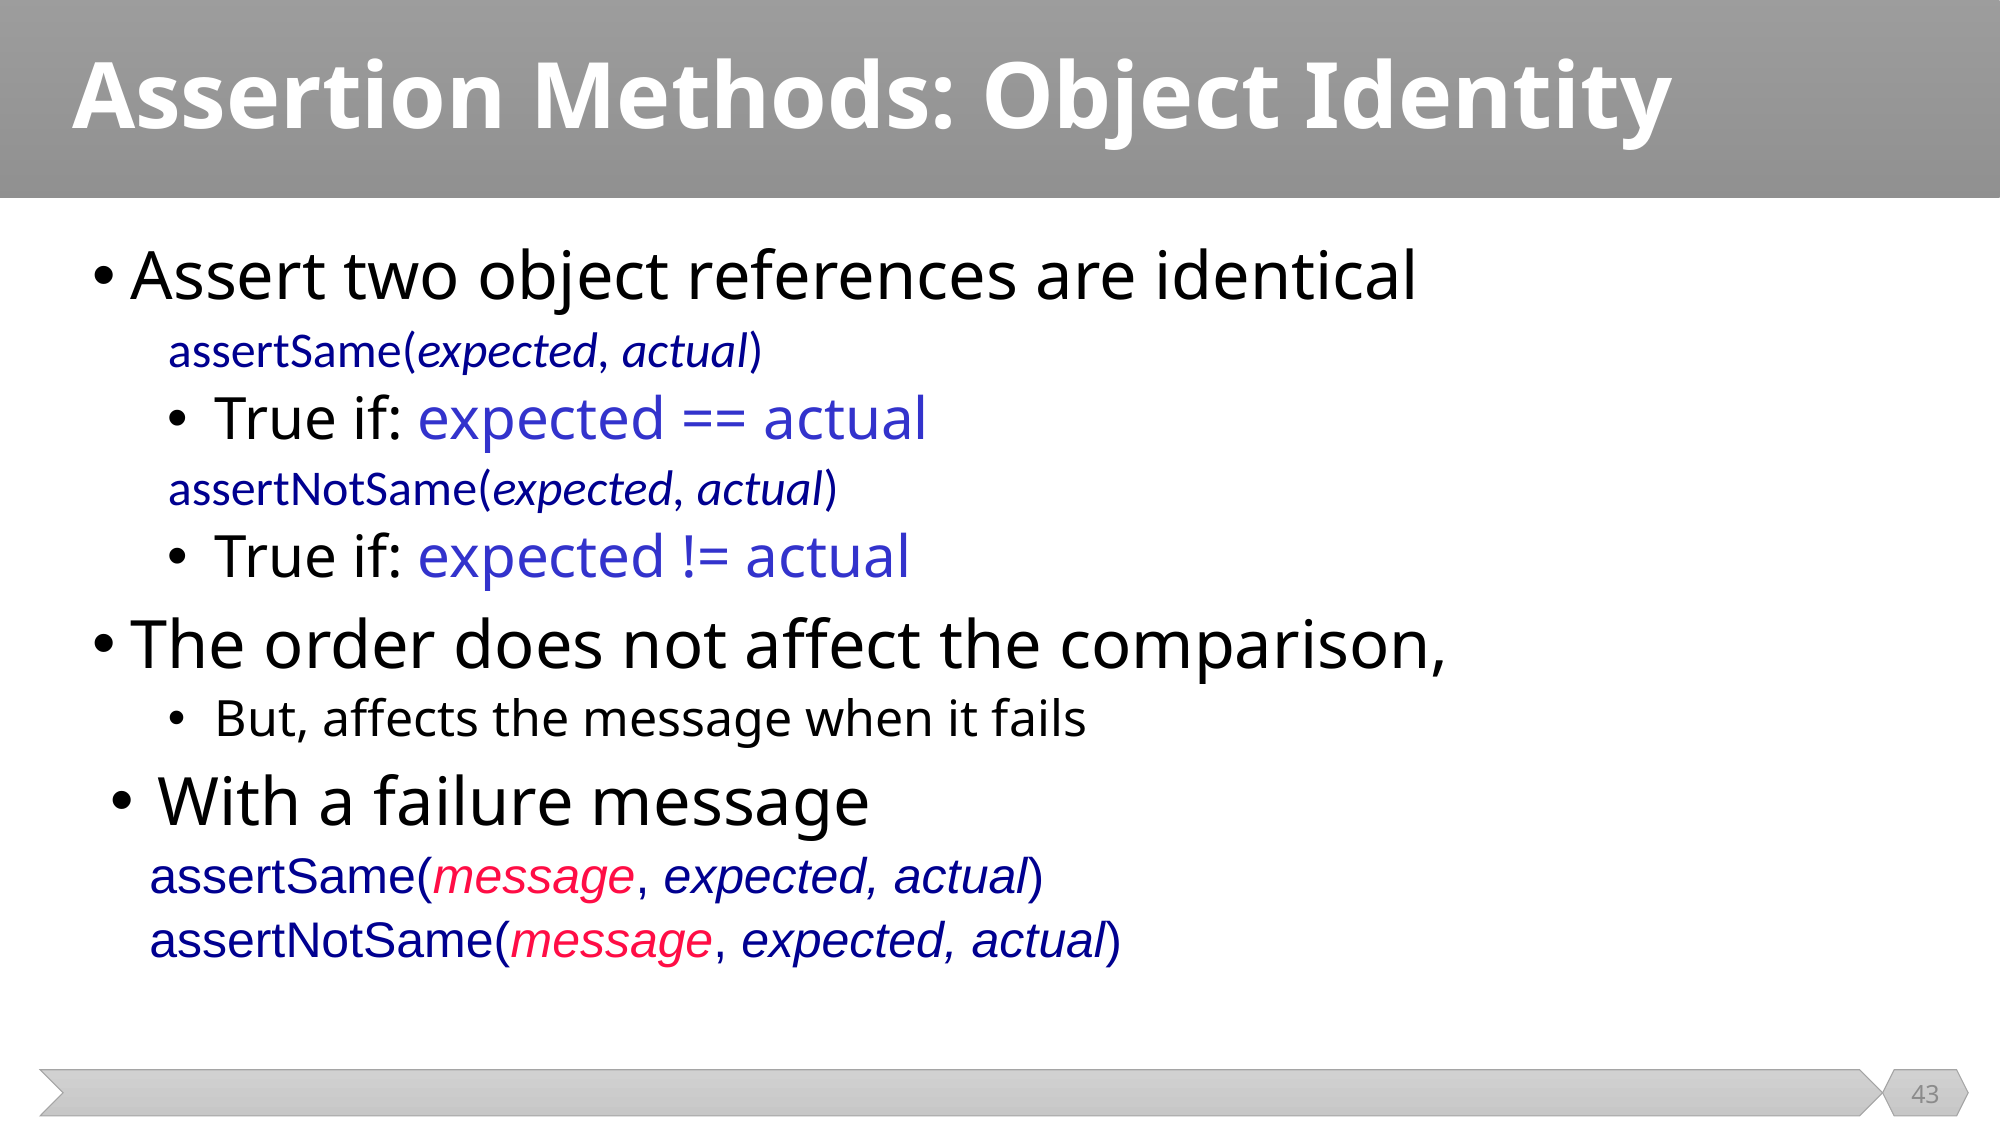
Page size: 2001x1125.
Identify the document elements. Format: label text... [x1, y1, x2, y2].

slide_number 43 [1882, 1065, 1969, 1125]
list Assert two object references are identical assertSame(expected, actual) True if: expected == actual assertNotSame(expected, actual) True if: expected != actual The order does not affect the comparison, But, affects the message when it fails With a failure message assertSame(message, expected, actual) assertNotSame(message, expected, actual) [77, 234, 1668, 1055]
title Assertion Methods: Object Identity [56, 0, 1969, 199]
